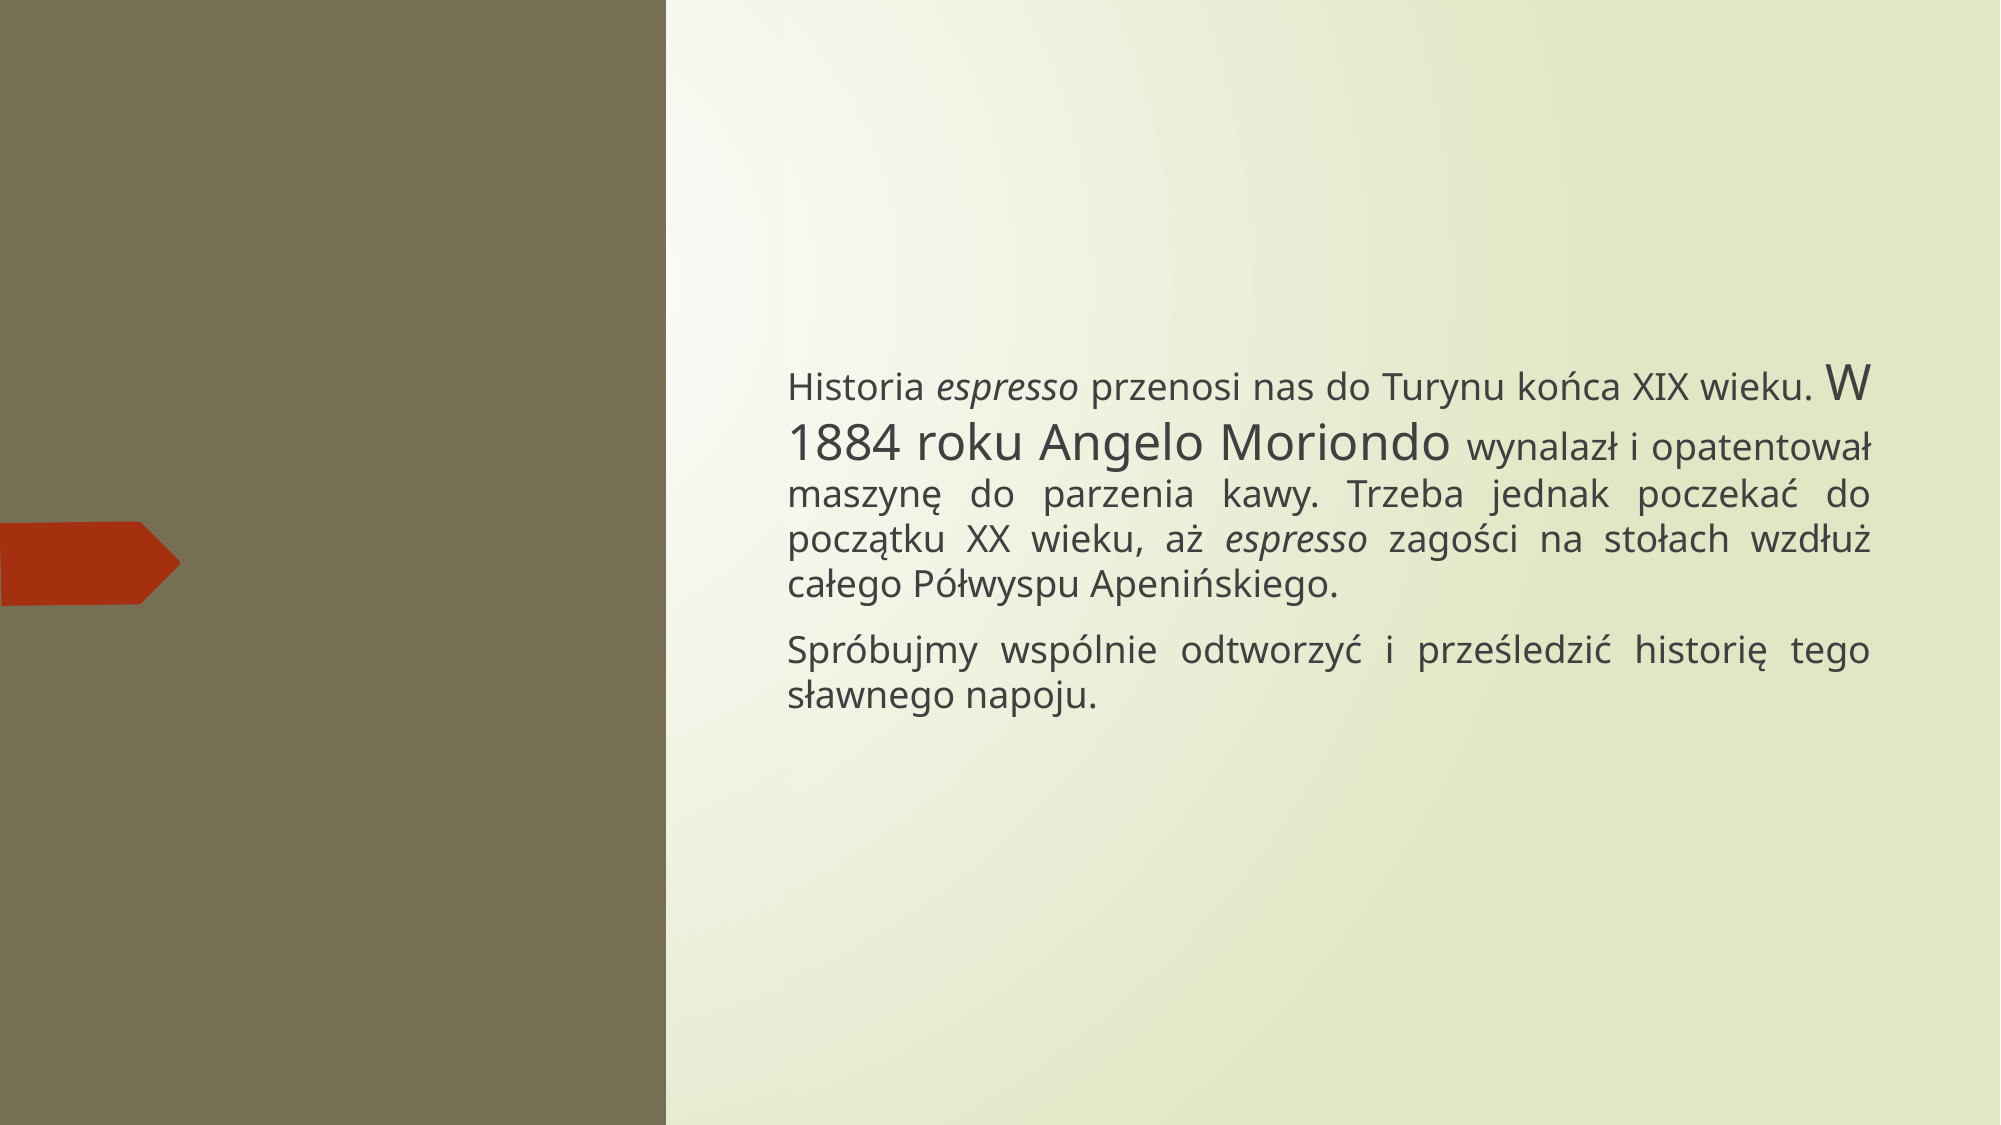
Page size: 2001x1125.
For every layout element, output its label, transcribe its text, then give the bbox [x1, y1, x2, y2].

text_box [0, 521, 181, 606]
text_box [0, 0, 667, 1125]
list Historia espresso przenosi nas do Turynu końca XIX wieku. W 1884 roku Angelo Moriondo wynalazł i opatentował maszynę do parzenia kawy. Trzeba jednak poczekać do początku XX wieku, aż espresso zagości na stołach wzdłuż całego Półwyspu Apenińskiego. Spróbujmy wspólnie odtworzyć i prześledzić historię tego sławnego napoju. [772, 96, 1888, 970]
text_box [785, 0, 2000, 1125]
